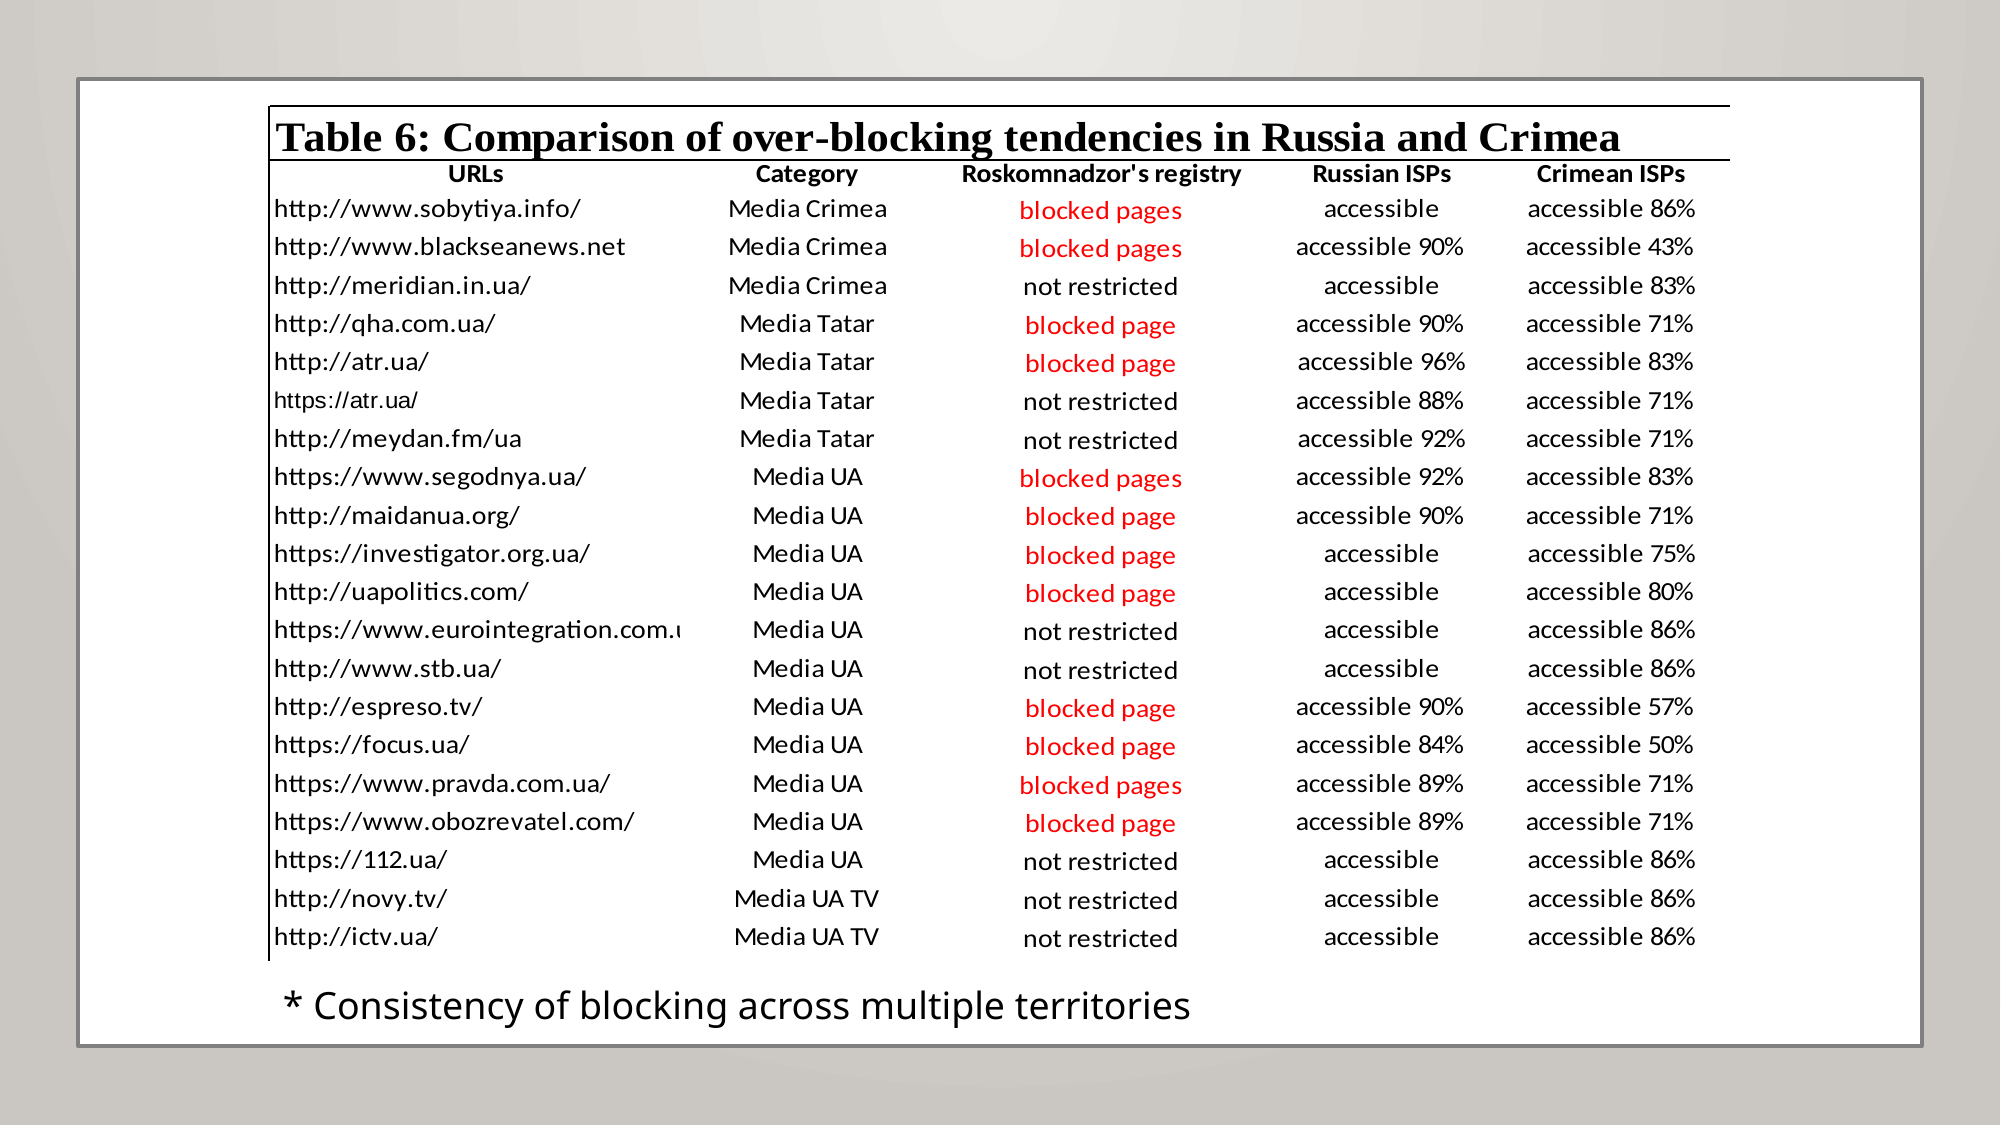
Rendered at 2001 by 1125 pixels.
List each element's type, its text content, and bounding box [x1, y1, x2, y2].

text_box [0, 0, 2000, 1125]
text_box * Consistency of blocking across multiple territories [268, 974, 1732, 1035]
picture [267, 105, 1732, 963]
text_box [77, 77, 1923, 1048]
